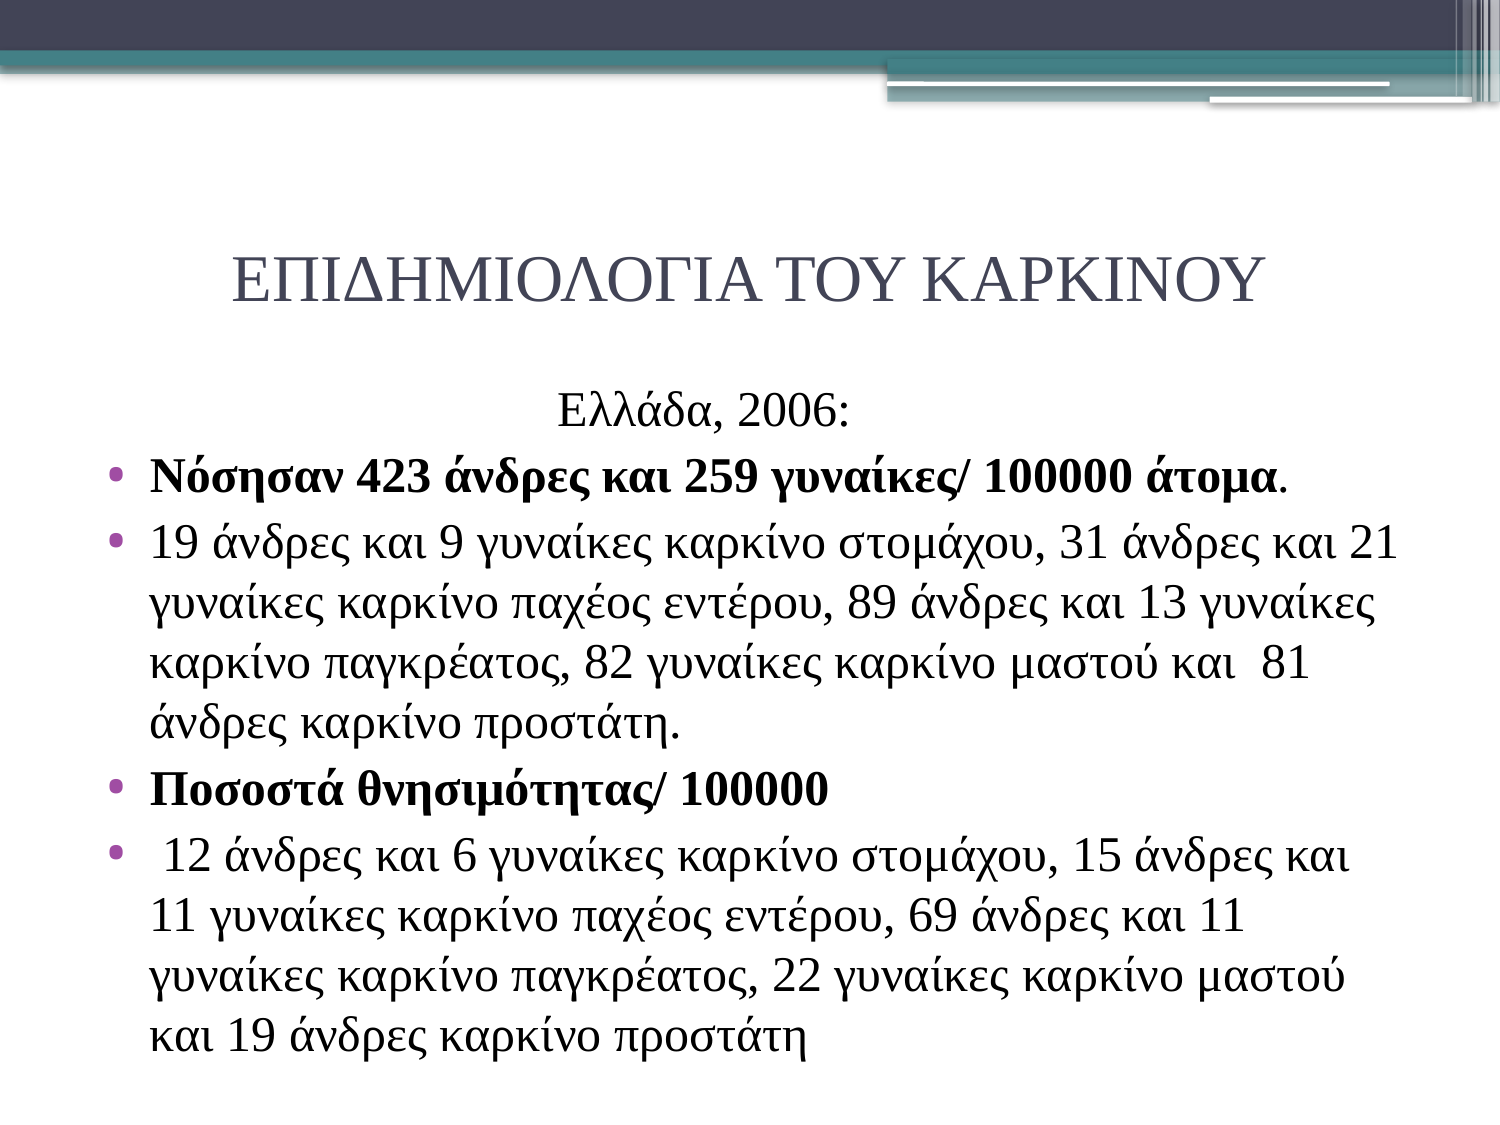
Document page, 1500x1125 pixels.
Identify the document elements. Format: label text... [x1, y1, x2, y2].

title ΕΠΙΔΗΜΙΟΛΟΓΙΑ ΤΟΥ ΚΑΡΚΙΝΟΥ [75, 187, 1425, 363]
list Ελλάδα, 2006: Νόσησαν 423 άνδρες και 259 γυναίκες/ 100000 άτομα. 19 άνδρες και 9 γυναίκες καρκίνο στομάχου, 31 άνδρες και 21 γυναίκες καρκίνο παχέος εντέρου, 89 άνδρες και 13 γυναίκες καρκίνο παγκρέατος, 82 γυναίκες καρκίνο μαστού και 81 άνδρες καρκίνο προστάτη. Ποσοστά θνησιμότητας/ 100000 12 άνδρες και 6 γυναίκες καρκίνο στομάχου, 15 άνδρες και 11 γυναίκες καρκίνο παχέος εντέρου, 69 άνδρες και 11 γυναίκες καρκίνο παγκρέατος, 22 γυναίκες καρκίνο μαστού και 19 άνδρες καρκίνο προστάτη [75, 368, 1425, 1079]
